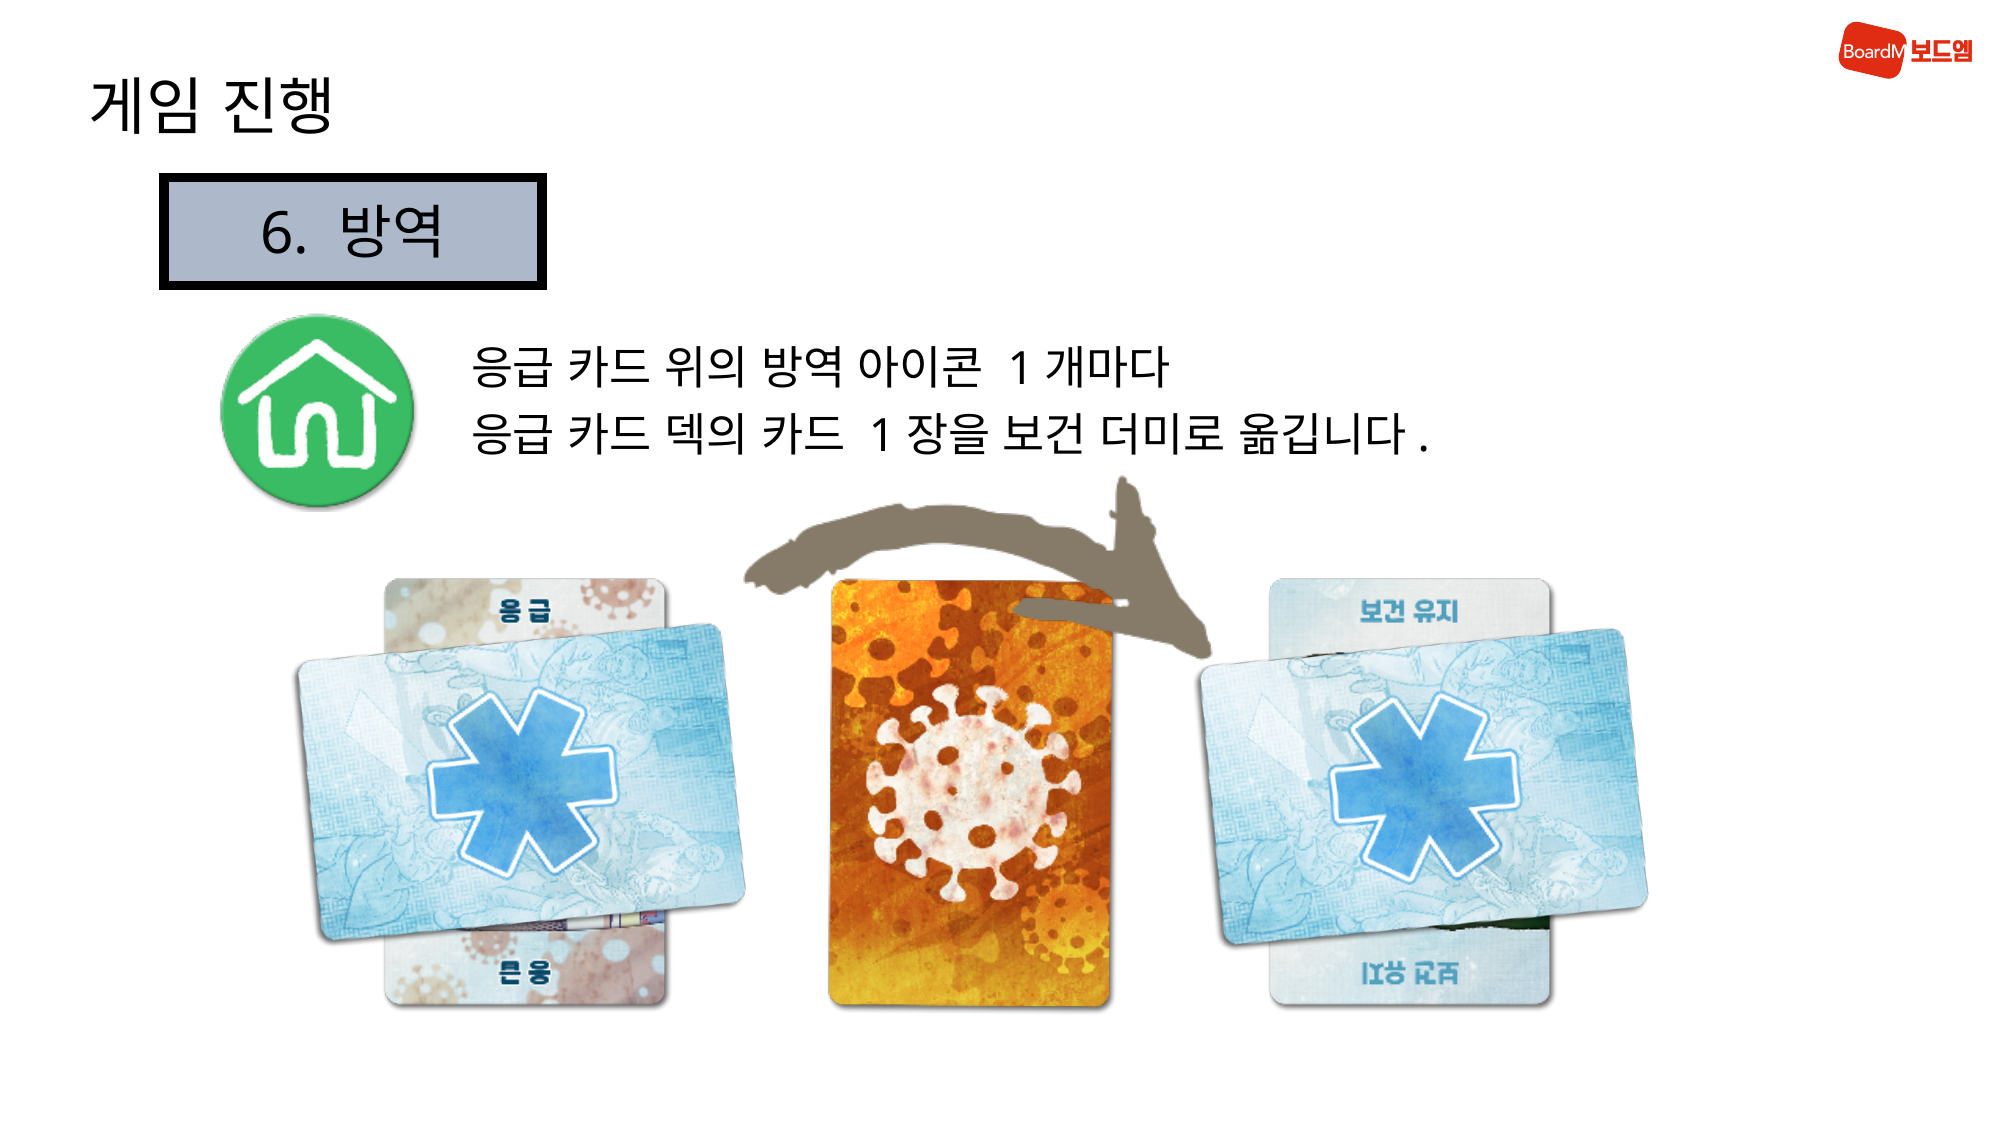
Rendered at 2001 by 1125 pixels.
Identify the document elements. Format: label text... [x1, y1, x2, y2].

text_box 6. 방역 [163, 177, 543, 286]
text_box 응급 카드 위의 방역 아이콘 1개마다 응급 카드 덱의 카드 1장을 보건 더미로 옮깁니다. [469, 319, 1519, 446]
text_box 게임 진행 [74, 59, 352, 149]
picture [1807, 0, 2001, 103]
picture [163, 272, 1795, 1118]
